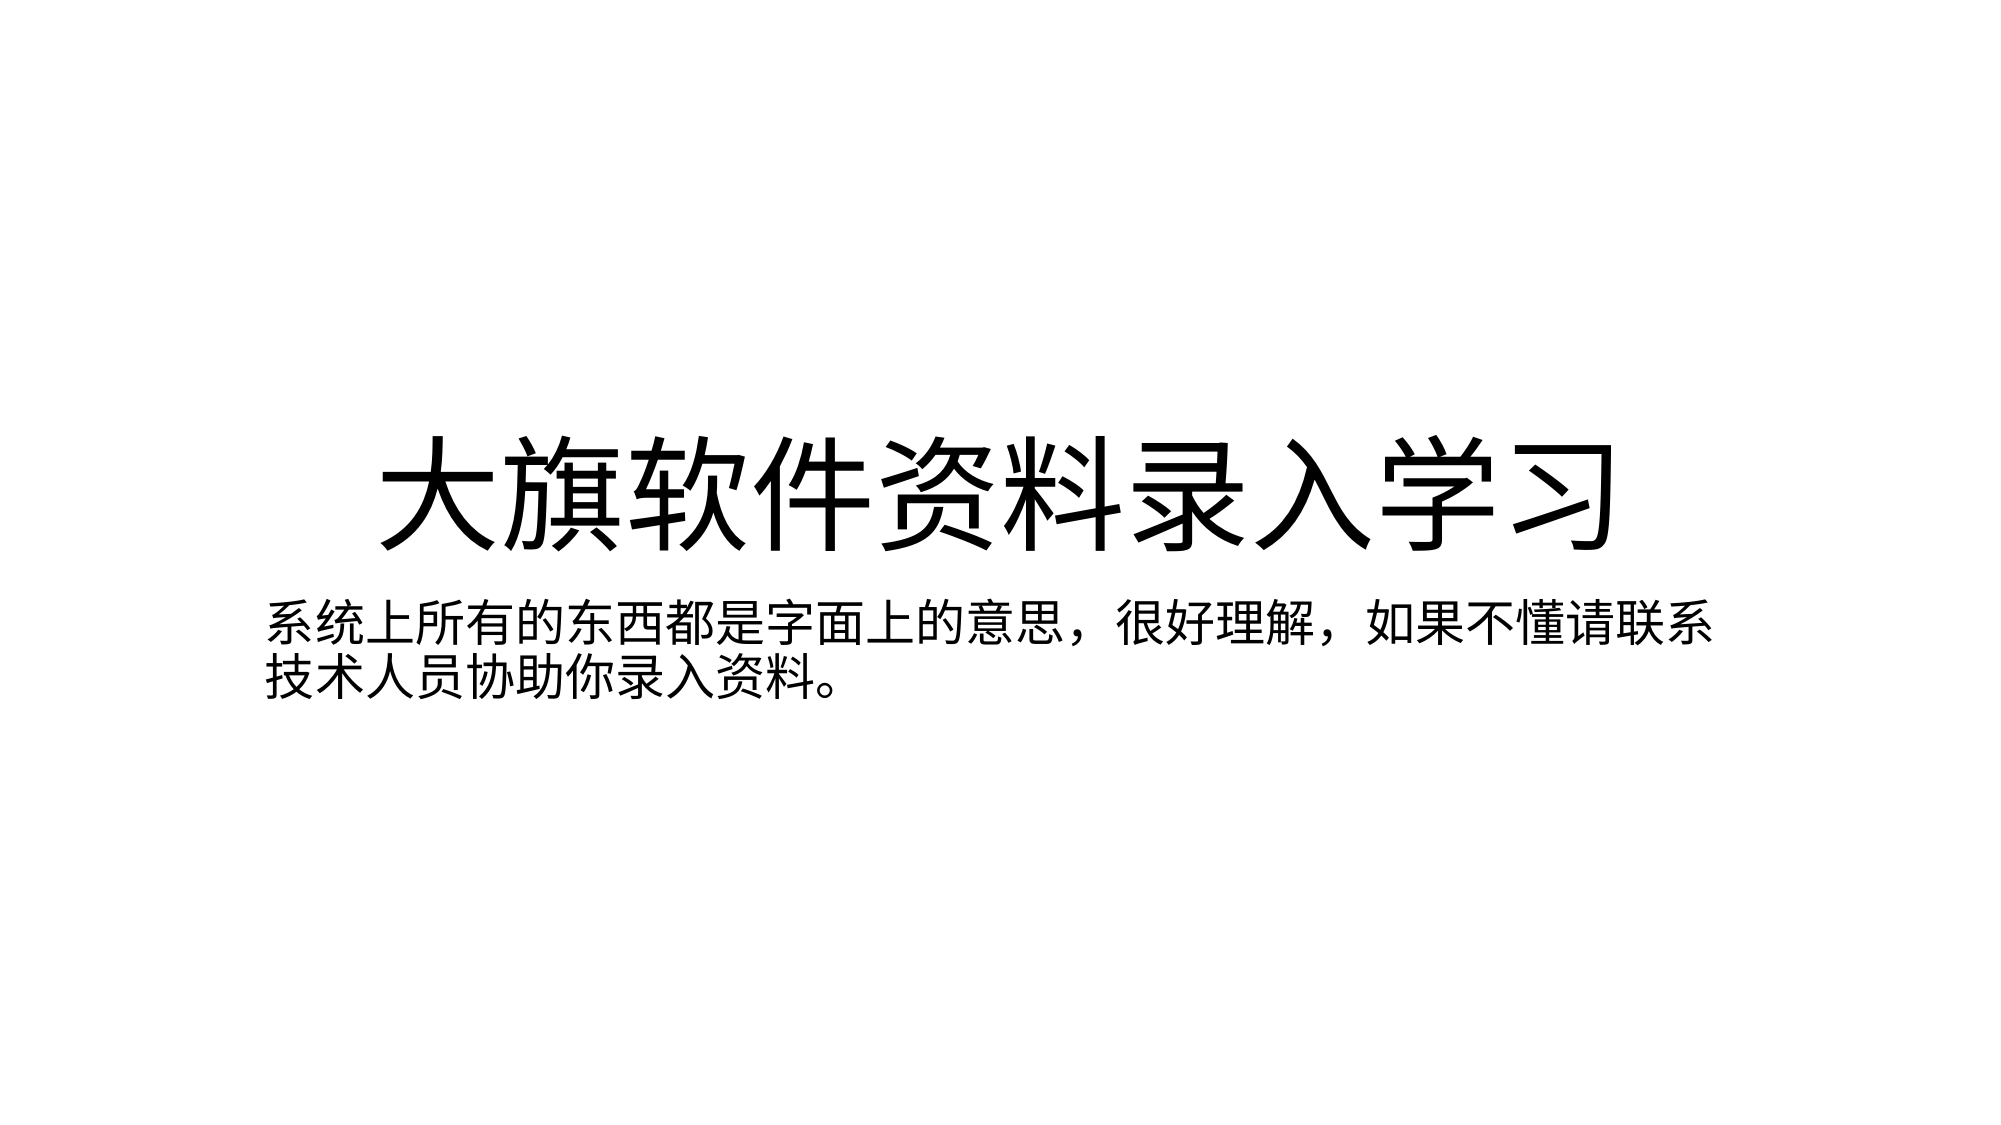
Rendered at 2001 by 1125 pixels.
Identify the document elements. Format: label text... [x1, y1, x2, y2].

title 大旗软件资料录入学习 [249, 184, 1750, 576]
subtitle 系统上所有的东西都是字面上的意思，很好理解，如果不懂请联系技术人员协助你录入资料。 [249, 590, 1750, 863]
